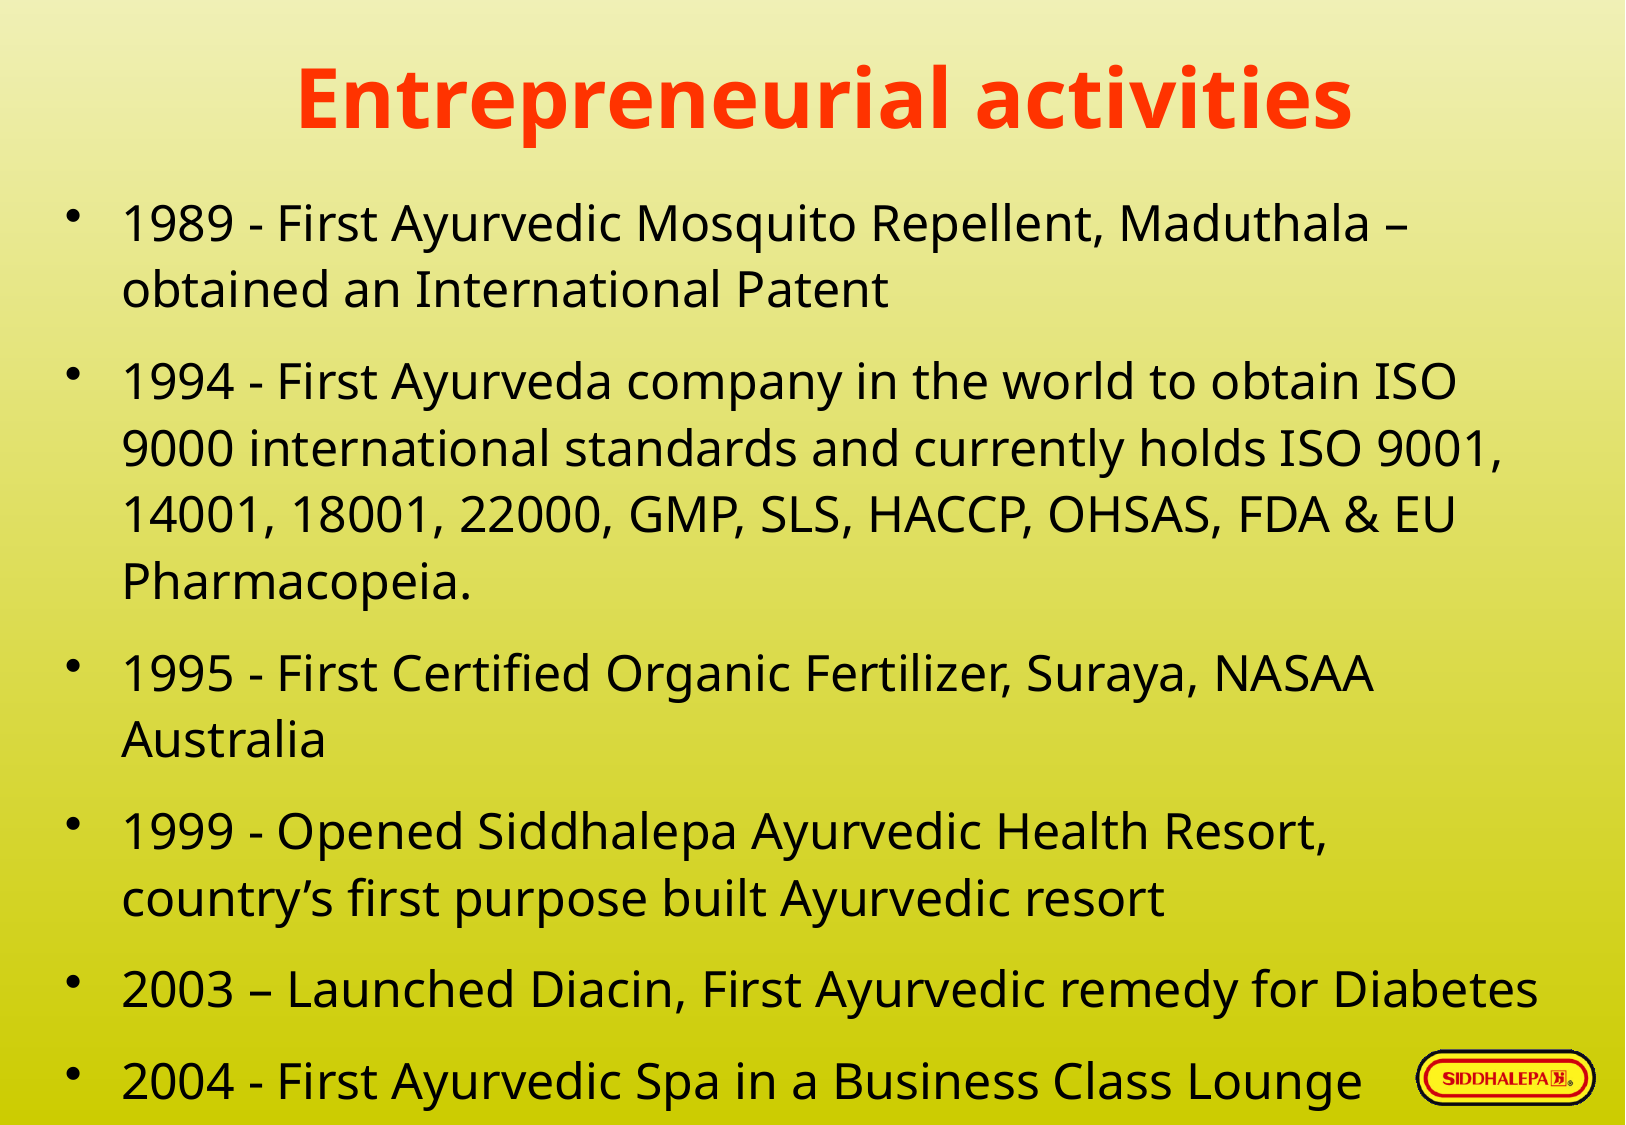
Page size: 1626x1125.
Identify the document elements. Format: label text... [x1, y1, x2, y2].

text_box Entrepreneurial activities [149, 37, 1500, 153]
text_box 1989 - First Ayurvedic Mosquito Repellent, Maduthala – obtained an International Patent 1994 - First Ayurveda company in the world to obtain ISO 9000 international standards and currently holds ISO 9001, 14001, 18001, 22000, GMP, SLS, HACCP, OHSAS, FDA & EU Pharmacopeia. 1995 - First Certified Organic Fertilizer, Suraya, NASAA Australia 1999 - Opened Siddhalepa Ayurvedic Health Resort, country’s first purpose built Ayurvedic resort 2003 – Launched Diacin, First Ayurvedic remedy for Diabetes 2004 - First Ayurvedic Spa in a Business Class Lounge [49, 177, 1563, 1117]
picture [1415, 1049, 1596, 1106]
